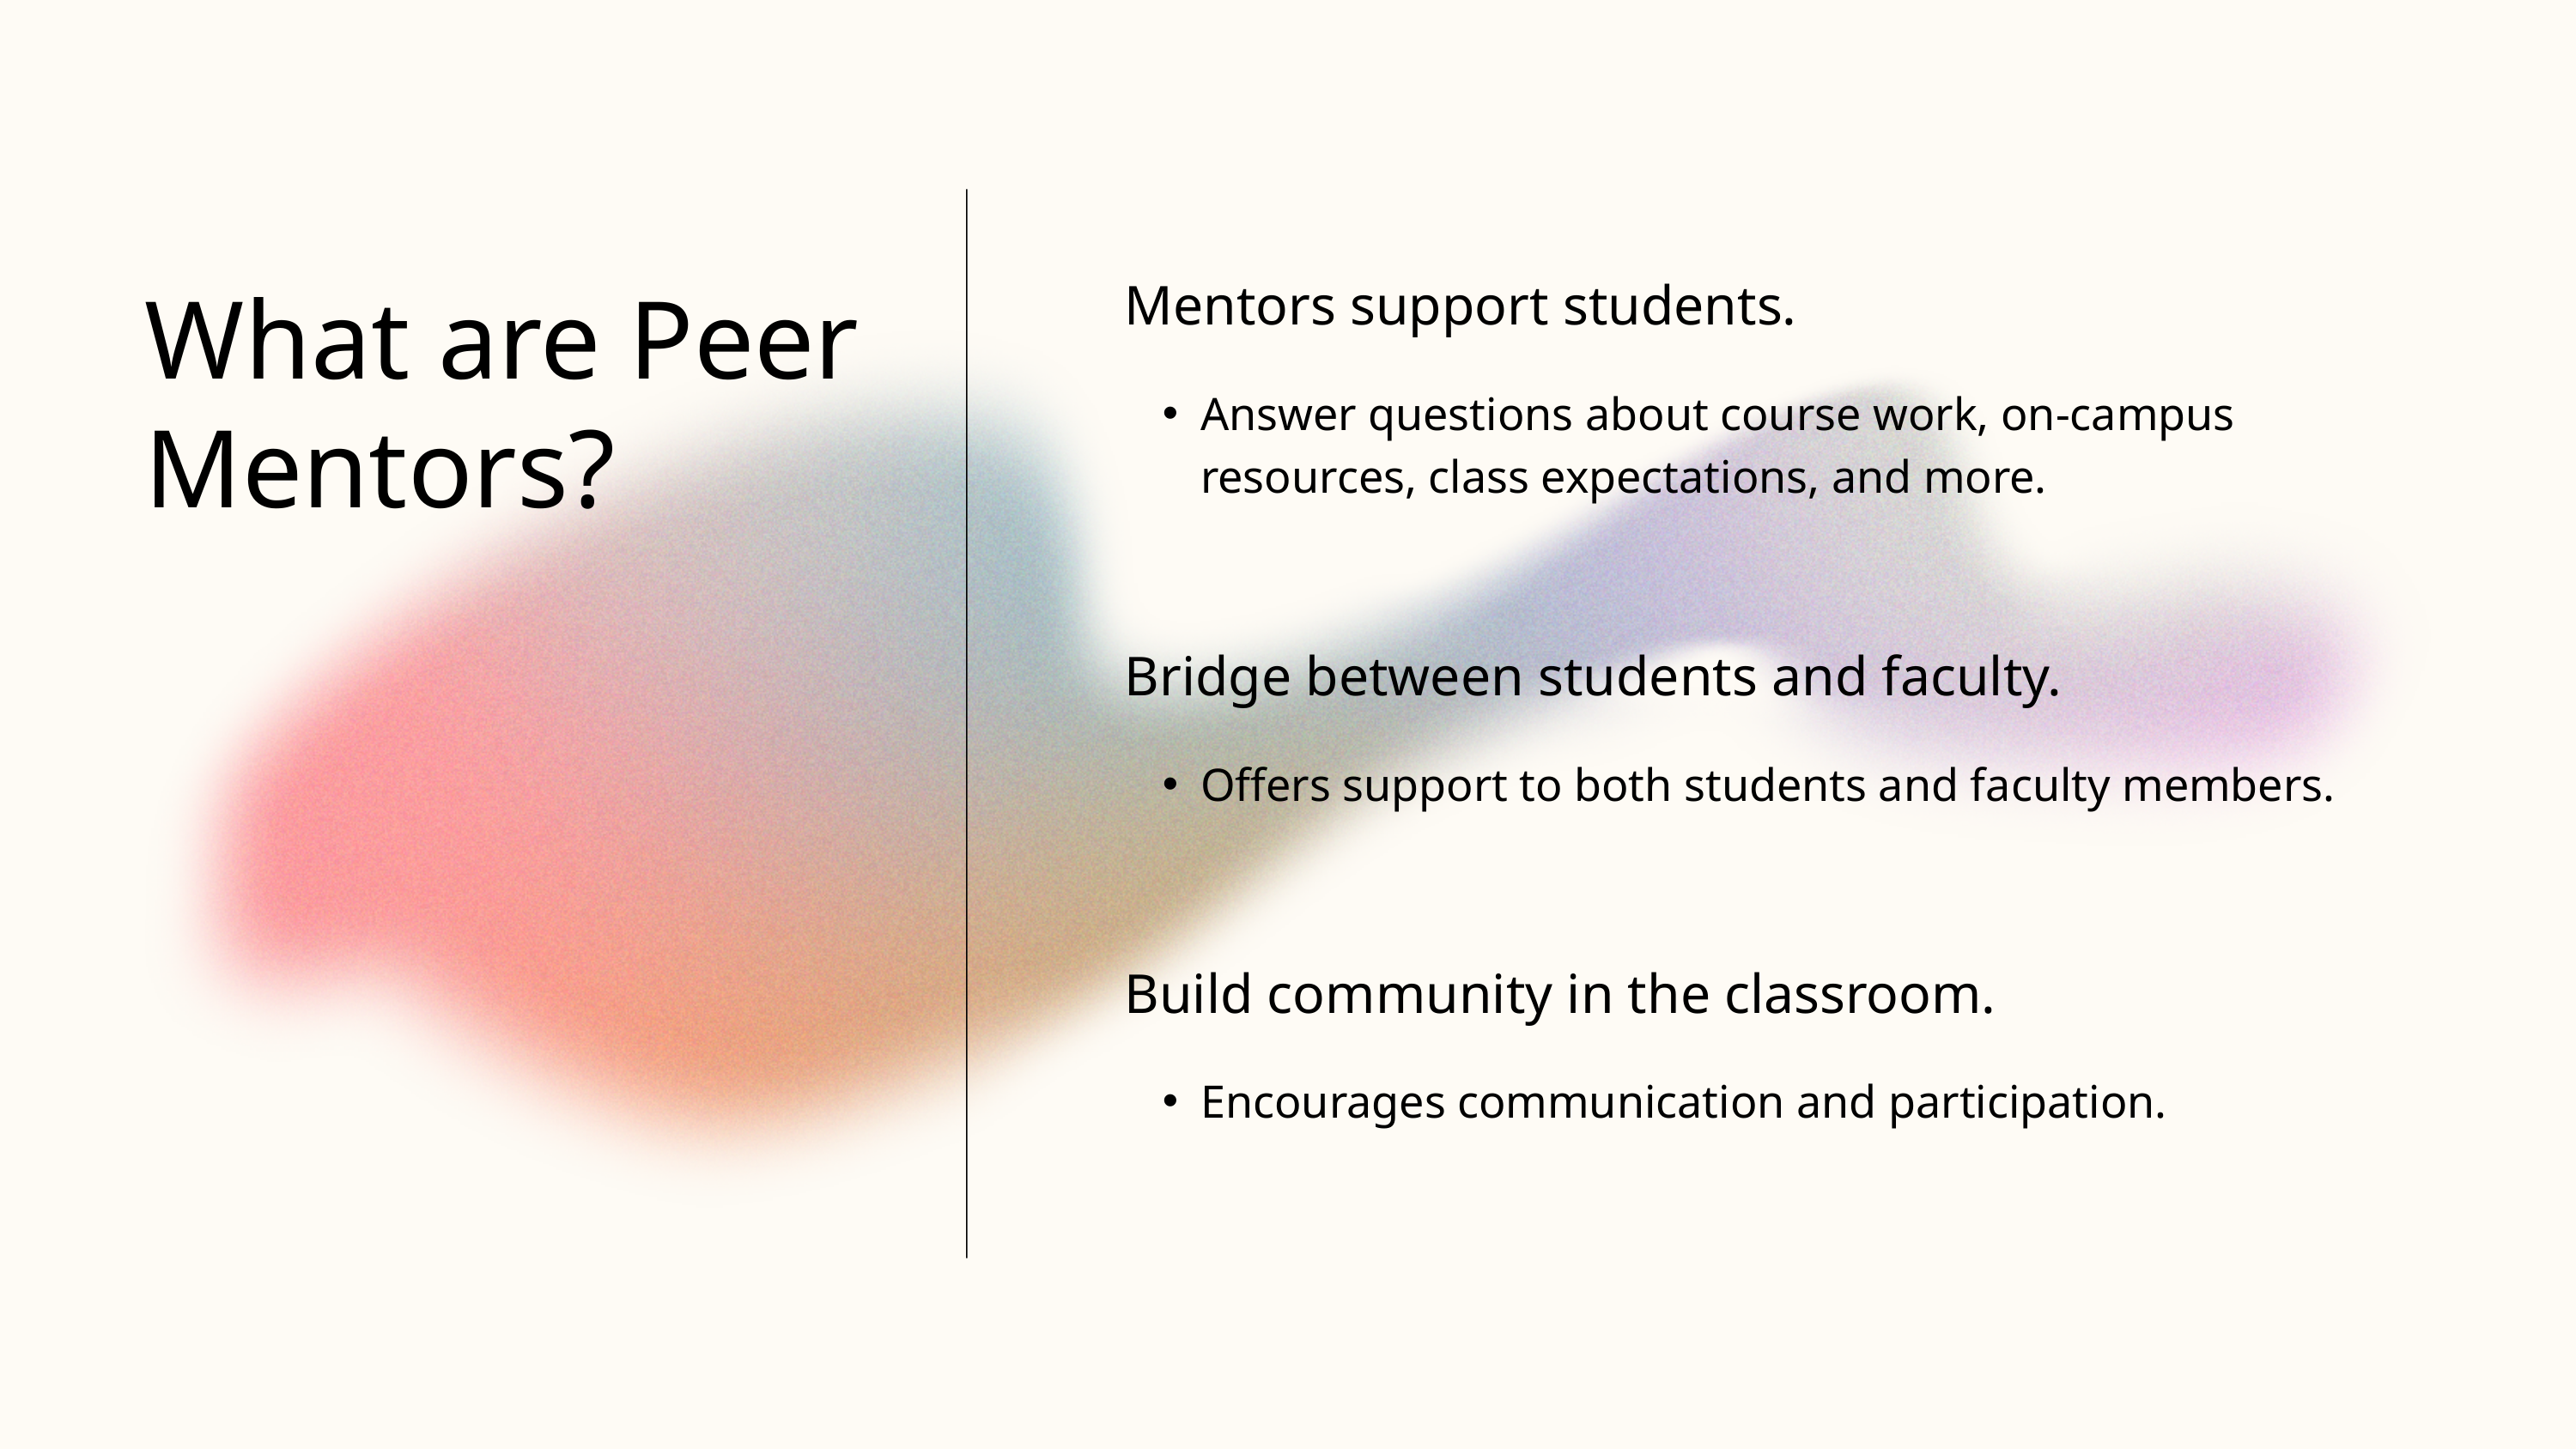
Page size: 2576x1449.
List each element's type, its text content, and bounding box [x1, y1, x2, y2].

text_box [967, 330, 2432, 1208]
text_box [144, 330, 966, 1208]
text_box What are Peer Mentors? [144, 271, 920, 530]
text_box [1124, 643, 2400, 806]
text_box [1124, 272, 2400, 497]
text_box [1124, 961, 2400, 1124]
